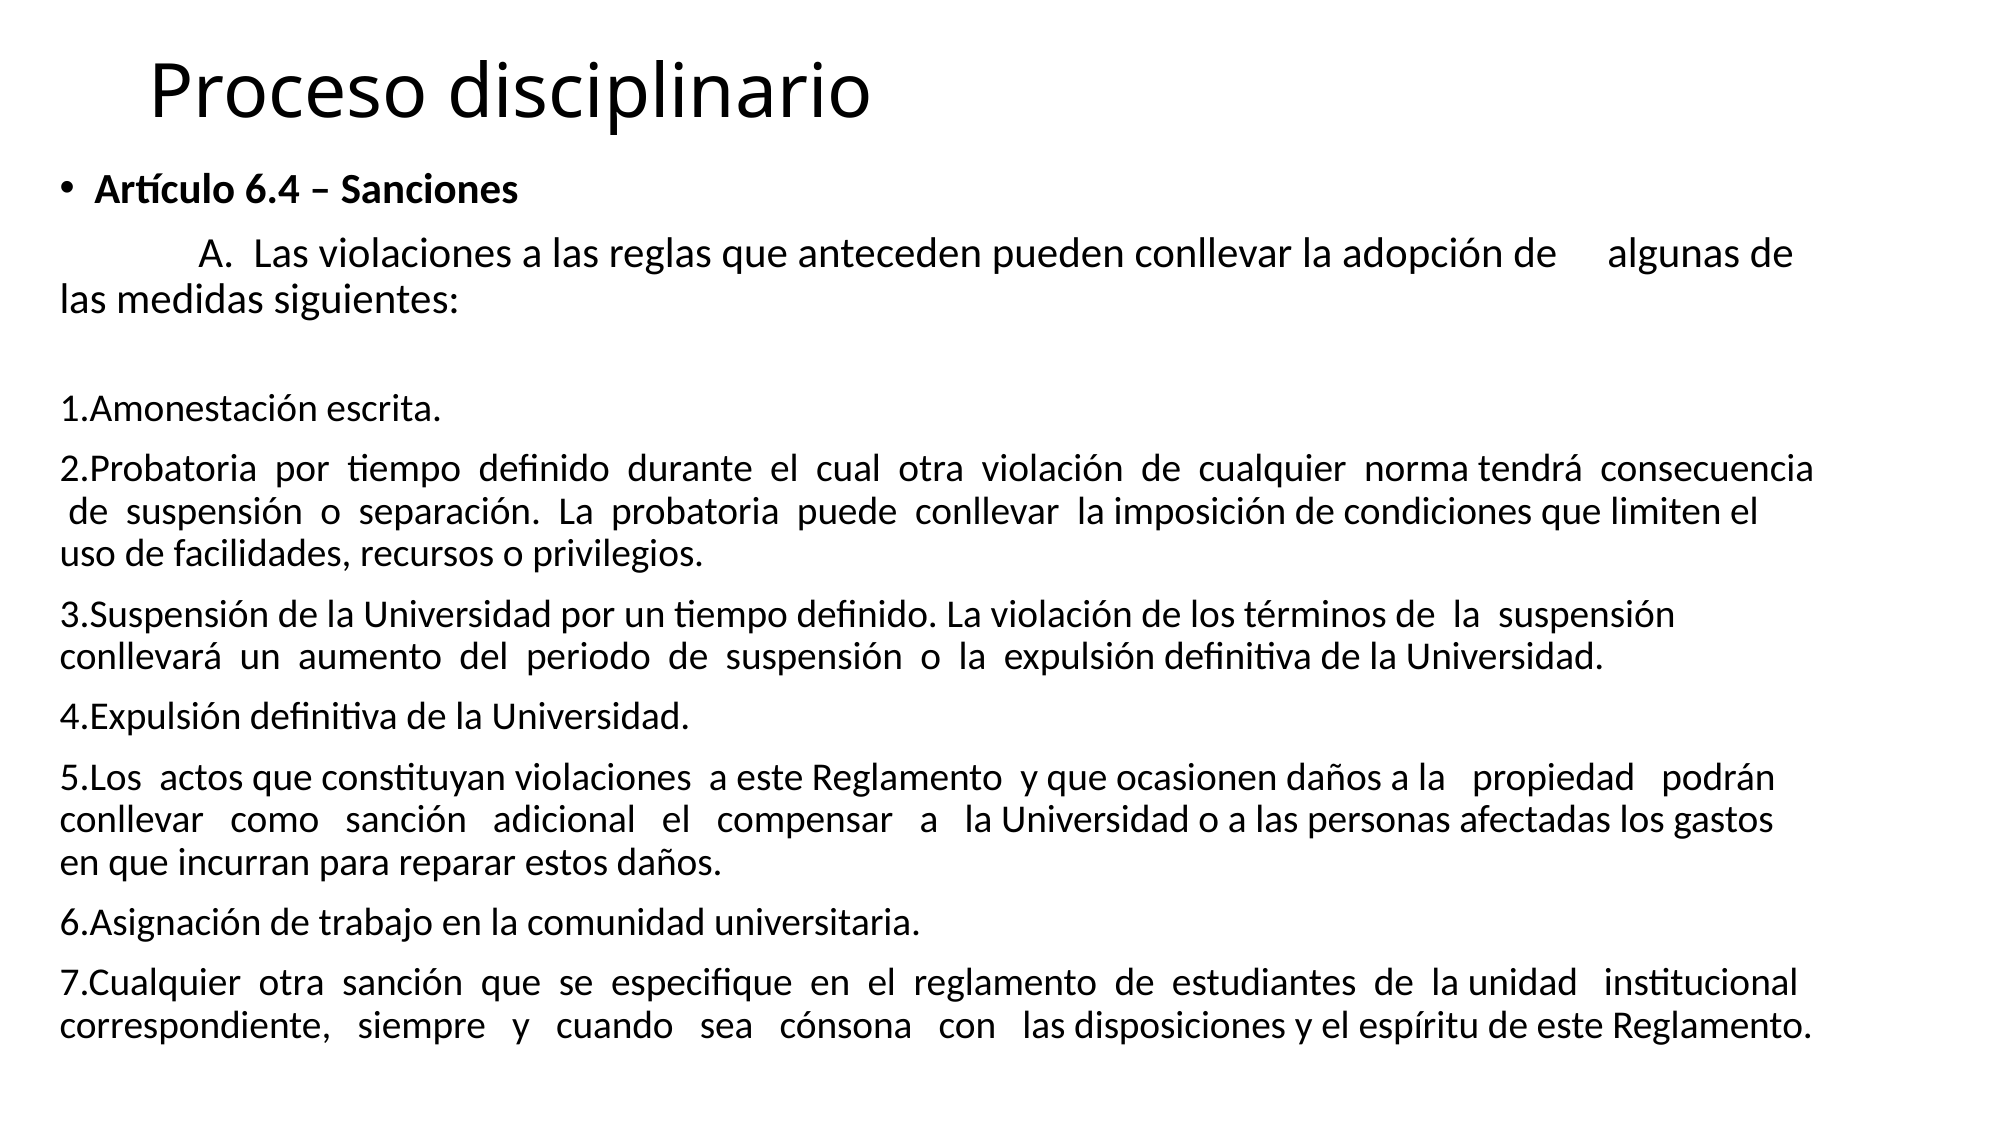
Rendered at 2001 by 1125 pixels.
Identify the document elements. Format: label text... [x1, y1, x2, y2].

list Artículo 6.4 – Sanciones A. Las violaciones a las reglas que anteceden pueden conllevar la adopción de algunas de las medidas siguientes: 1.Amonestación escrita. 2.Probatoria por tiempo definido durante el cual otra violación de cualquier norma tendrá consecuencia de suspensión o separación. La probatoria puede conllevar la imposición de condiciones que limiten el uso de facilidades, recursos o privilegios. 3.Suspensión de la Universidad por un tiempo definido. La violación de los términos de la suspensión conllevará un aumento del periodo de suspensión o la expulsión definitiva de la Universidad. 4.Expulsión definitiva de la Universidad. 5.Los actos que constituyan violaciones a este Reglamento y que ocasionen daños a la propiedad podrán conllevar como sanción adicional el compensar a la Universidad o a las personas afectadas los gastos en que incurran para reparar estos daños. 6.Asignación de trabajo en la comunidad universitaria. 7.Cualquier otra sanción que se especifique en el reglamento de estudiantes de la unidad institucional correspondiente, siempre y cuando sea cónsona con las disposiciones y el espíritu de este Reglamento. [44, 158, 1836, 1105]
title Proceso disciplinario [133, 0, 1859, 202]
